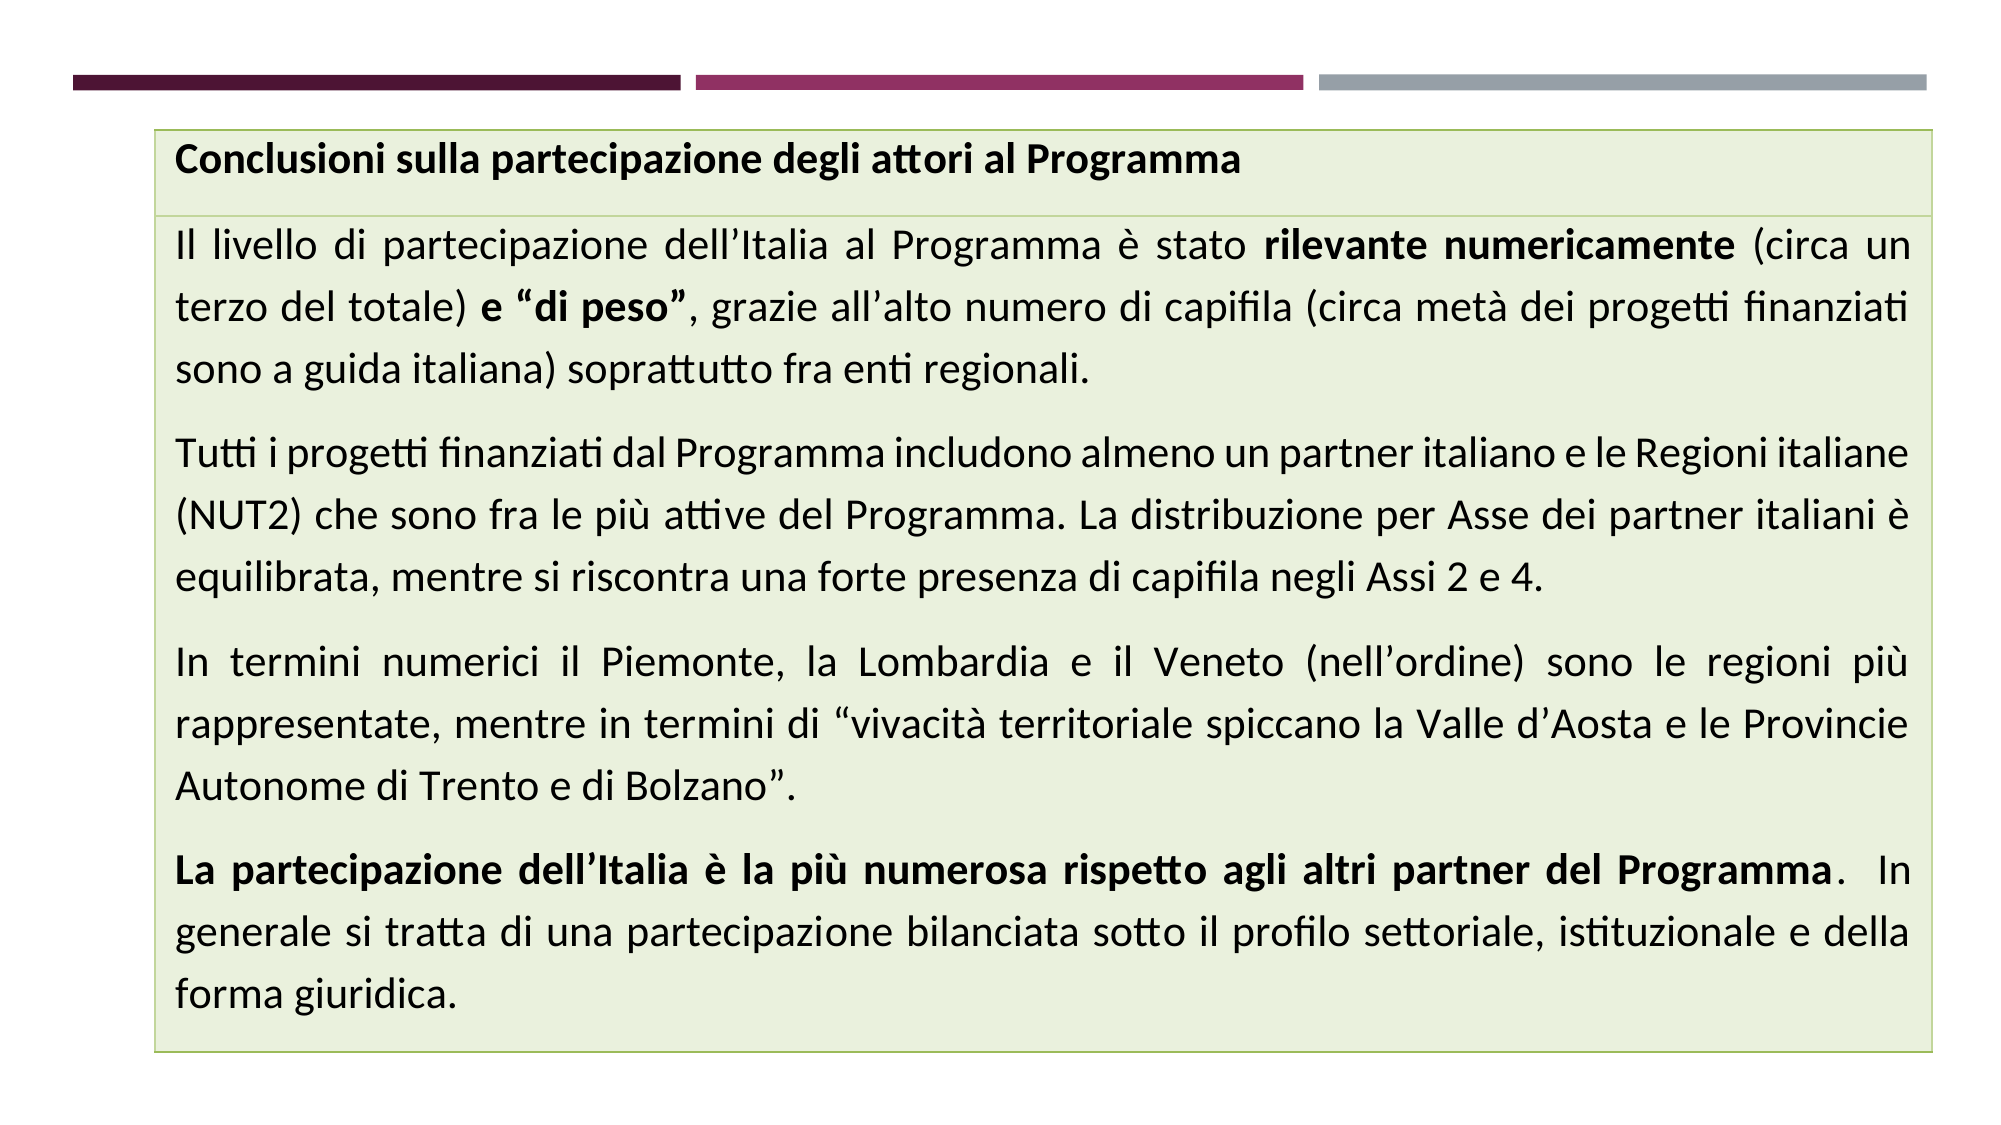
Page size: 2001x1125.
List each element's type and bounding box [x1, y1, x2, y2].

text_box [148, 128, 2000, 1125]
